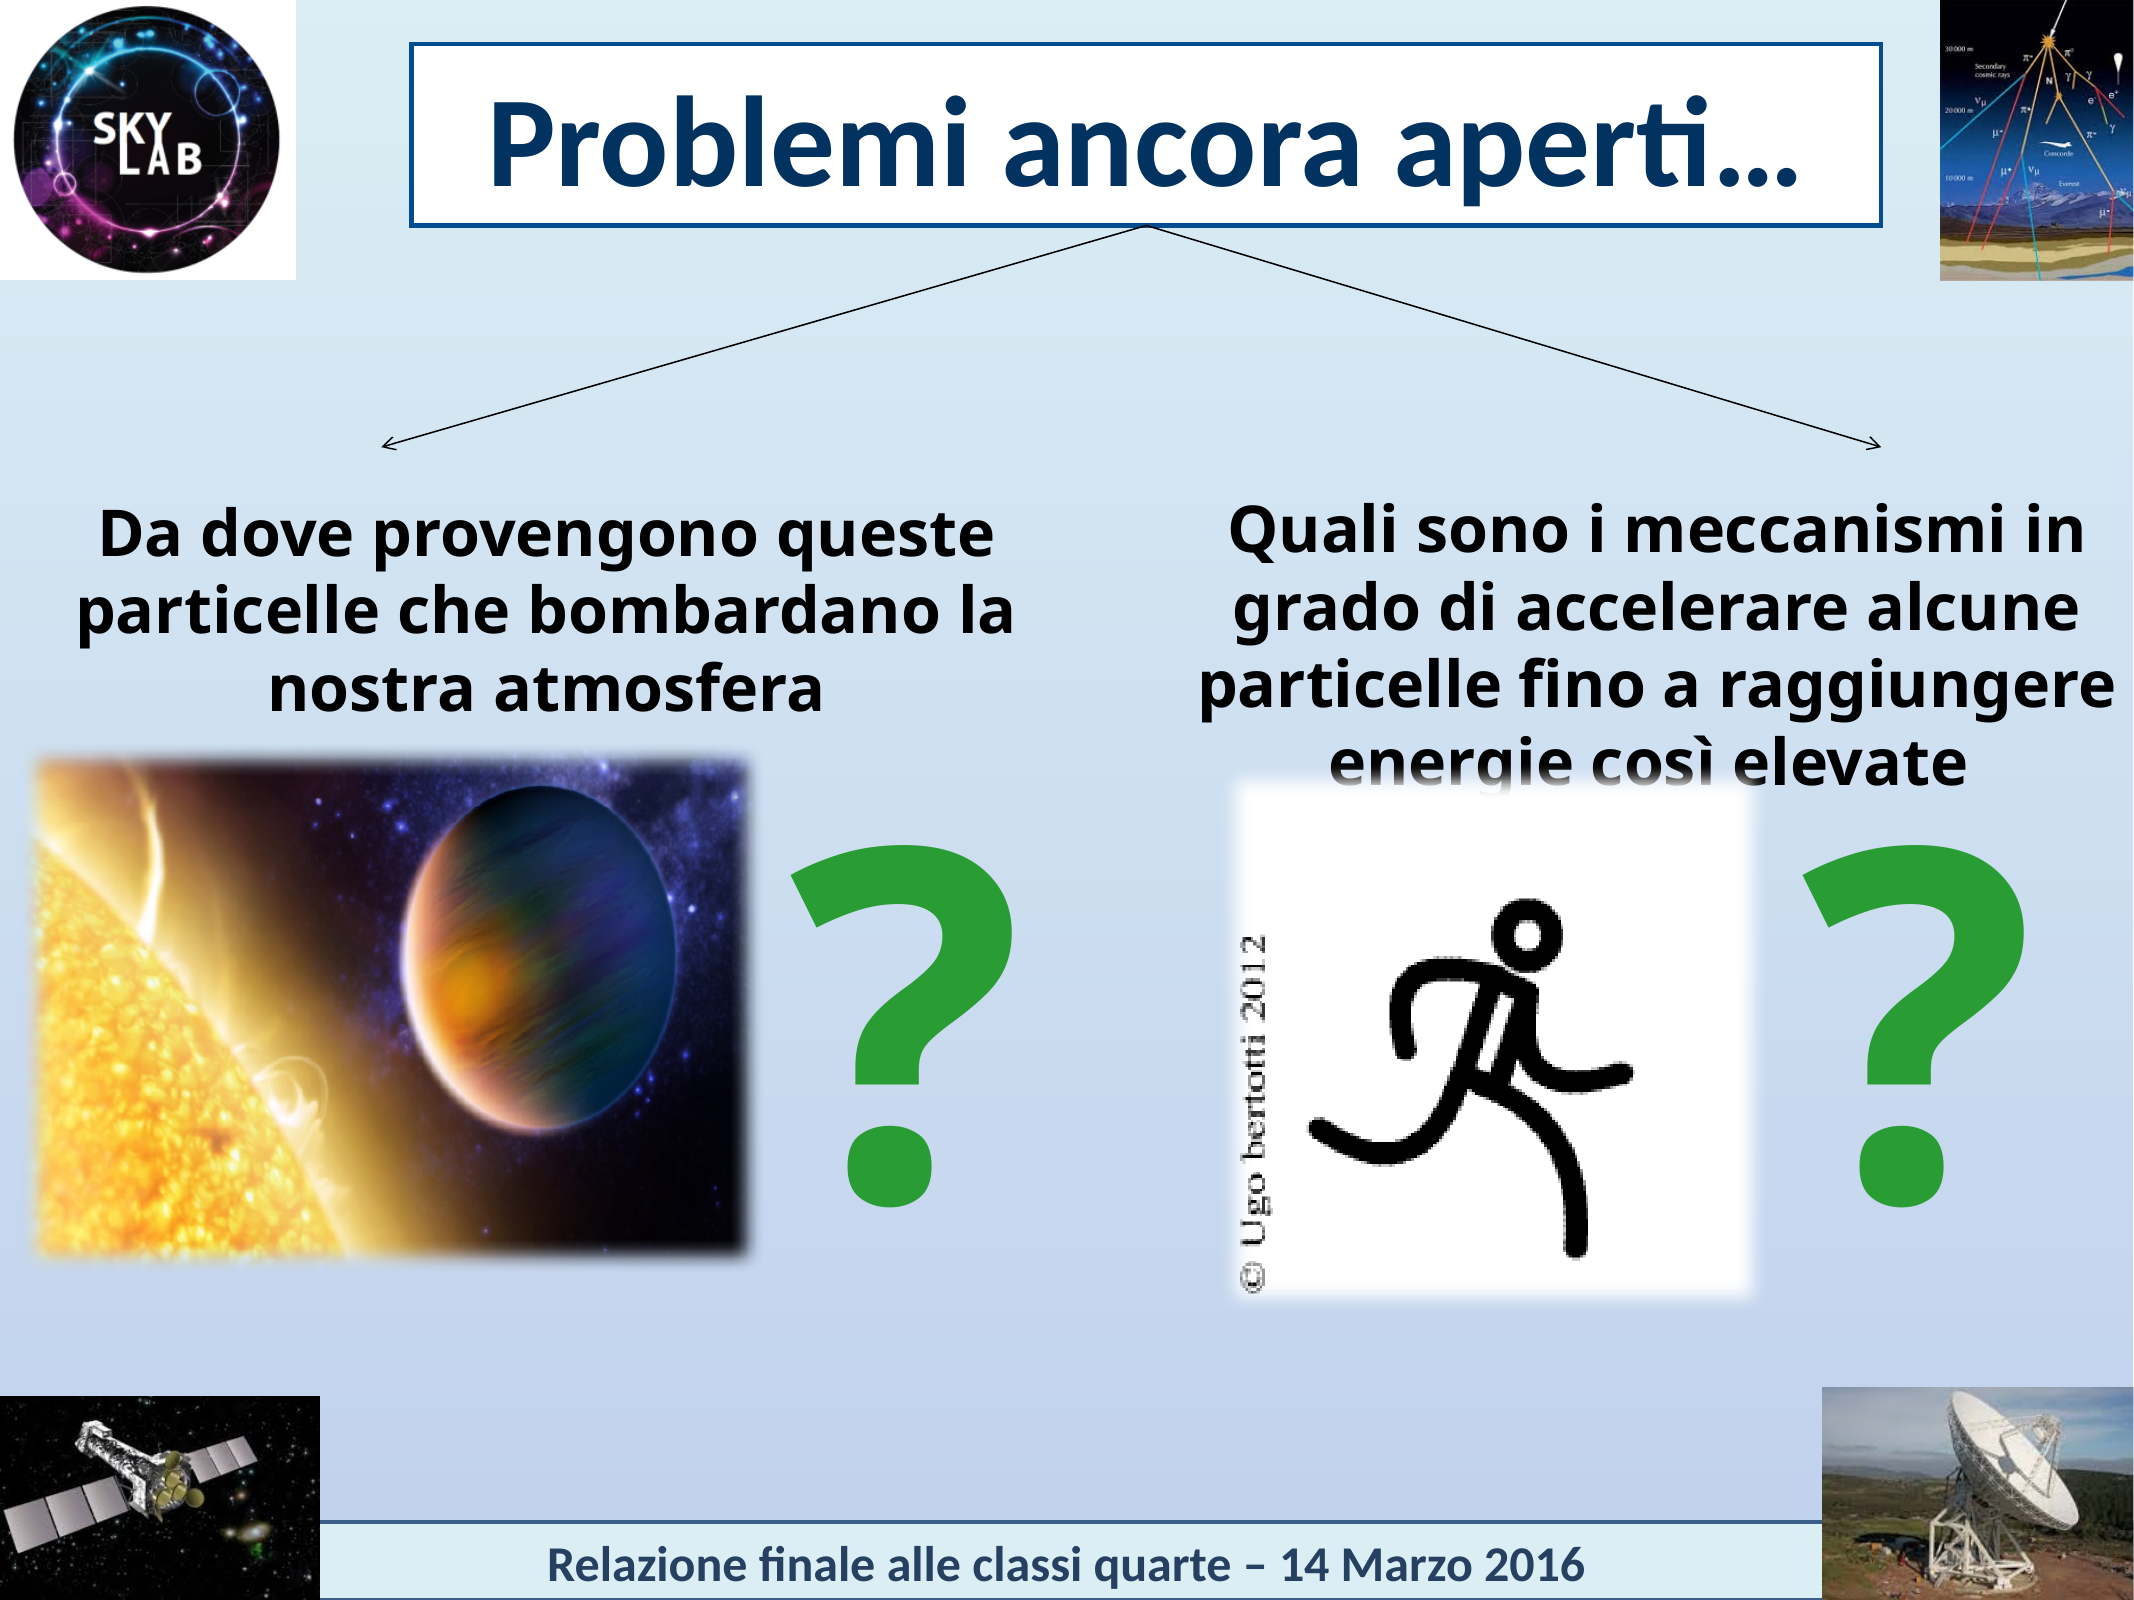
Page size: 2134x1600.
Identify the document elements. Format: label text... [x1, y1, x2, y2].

picture [19, 742, 765, 1274]
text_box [380, 225, 1143, 448]
title Problemi ancora aperti… [409, 42, 1883, 225]
picture [1822, 1387, 2134, 1600]
text_box ? [1772, 699, 2066, 1311]
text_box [1146, 225, 1882, 448]
picture [0, 0, 296, 280]
picture [1217, 762, 1770, 1315]
text_box Quali sono i meccanismi in grado di accelerare alcune particelle fino a raggiungere energie così elevate [1143, 477, 2134, 809]
text_box Da dove provengono queste particelle che bombardano la nostra atmosfera [0, 480, 1102, 735]
text_box ? [767, 699, 1017, 1600]
picture [0, 1396, 320, 1600]
picture [1940, 0, 2134, 281]
